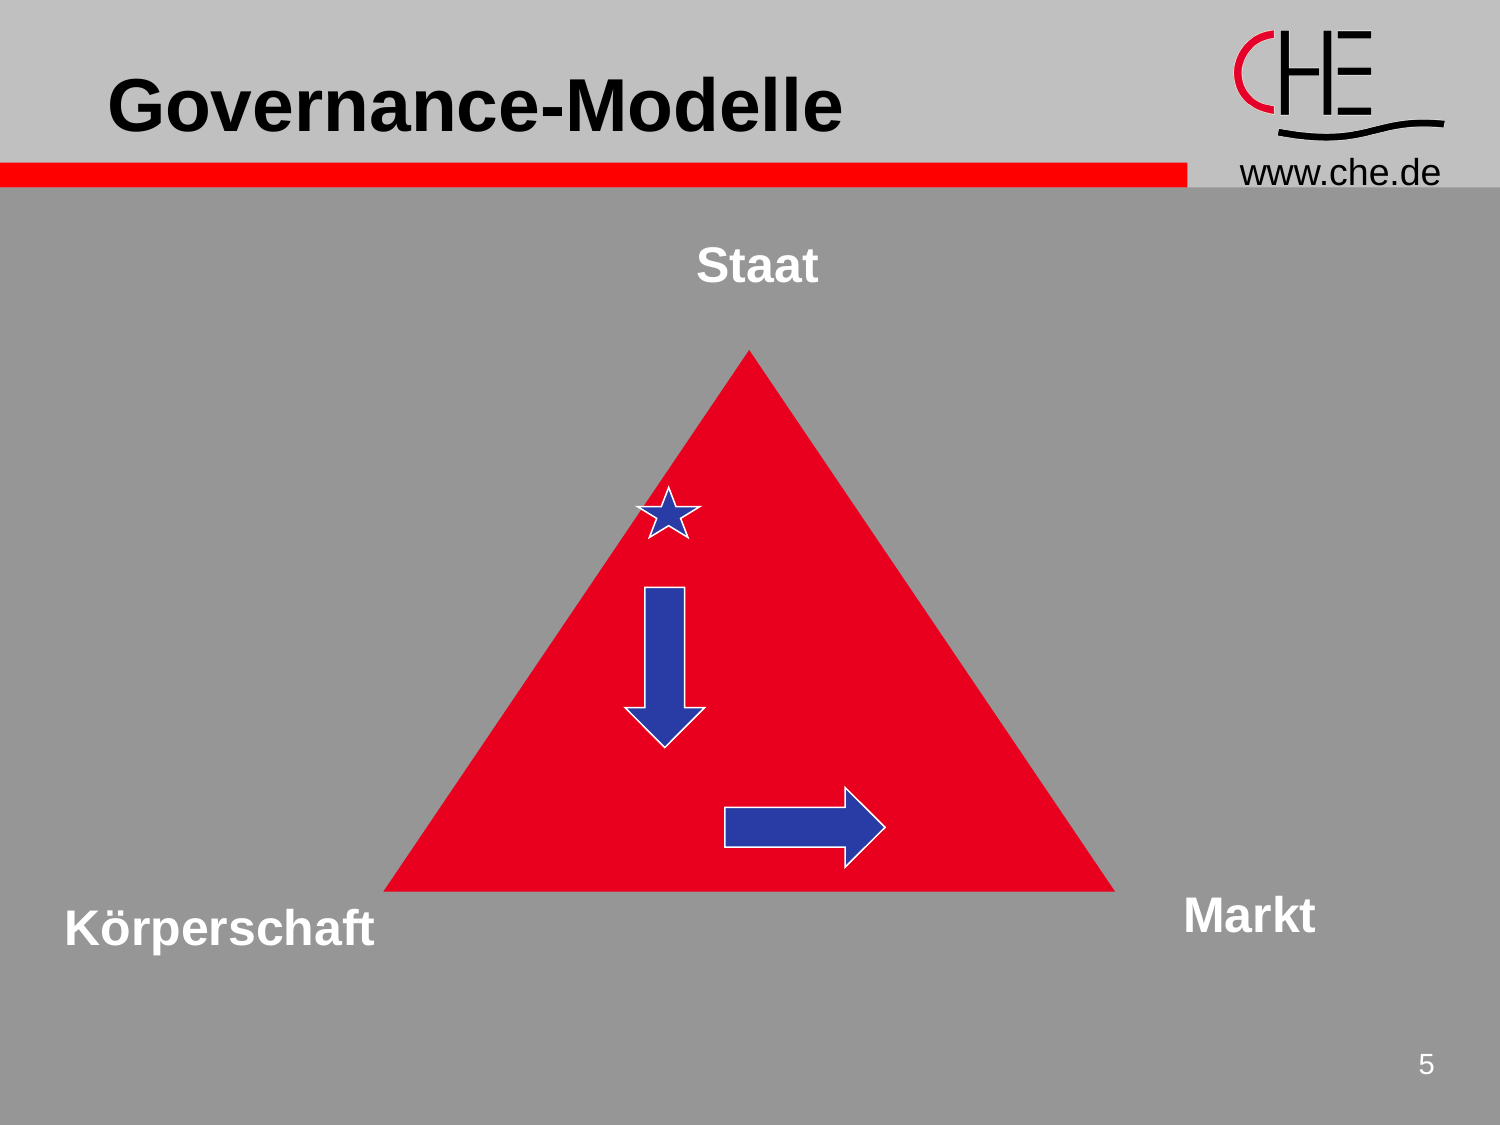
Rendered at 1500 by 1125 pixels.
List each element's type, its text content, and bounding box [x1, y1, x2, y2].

text_box [386, 349, 1116, 892]
title Governance-Modelle [92, 45, 1186, 158]
text_box [624, 587, 705, 748]
text_box [637, 487, 700, 538]
text_box Markt [1149, 875, 1350, 950]
slide_number 5 [1362, 1037, 1450, 1100]
picture [1233, 27, 1446, 143]
text_box [1262, 24, 1475, 100]
text_box Staat [659, 225, 857, 300]
text_box [724, 787, 886, 868]
text_box Körperschaft [0, 887, 441, 963]
